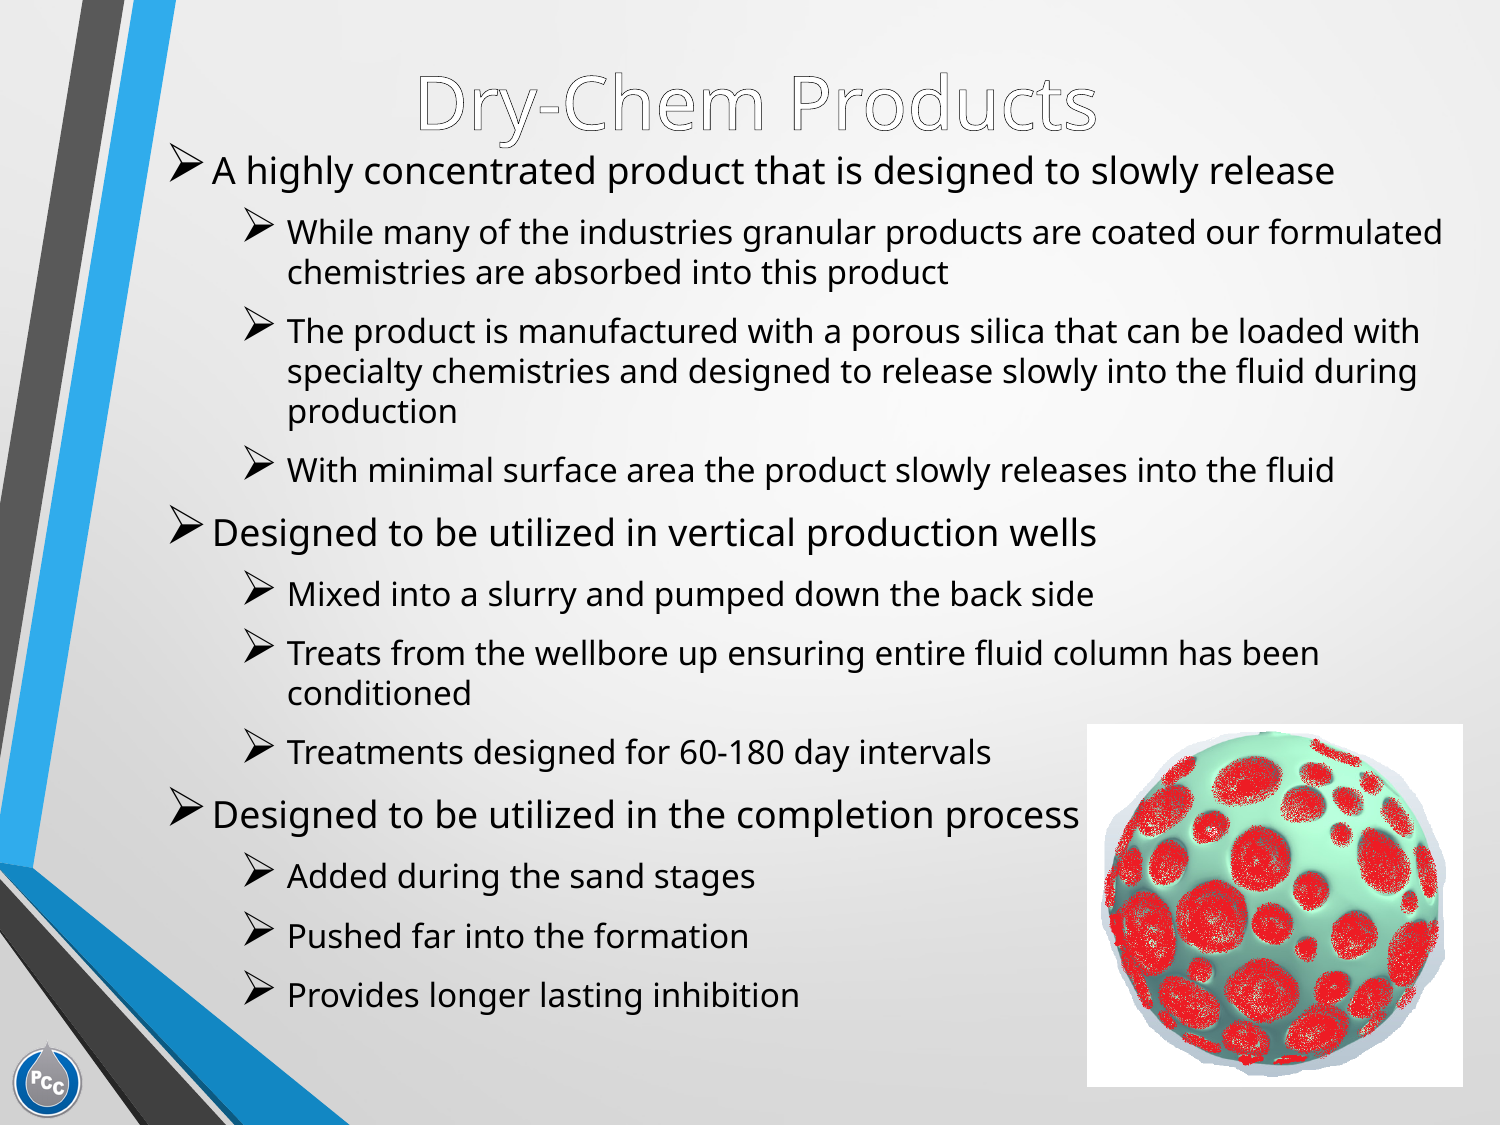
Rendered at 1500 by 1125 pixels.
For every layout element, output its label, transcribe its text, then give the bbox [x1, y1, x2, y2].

picture [12, 1039, 83, 1121]
picture [1087, 724, 1463, 1087]
title Dry-Chem Products [37, 24, 1475, 175]
list A highly concentrated product that is designed to slowly release While many of the industries granular products are coated our formulated chemistries are absorbed into this product The product is manufactured with a porous silica that can be loaded with specialty chemistries and designed to release slowly into the fluid during production With minimal surface area the product slowly releases into the fluid Designed to be utilized in vertical production wells Mixed into a slurry and pumped down the back side Treats from the wellbore up ensuring entire fluid column has been conditioned Treatments designed for 60-180 day intervals Designed to be utilized in the completion process Added during the sand stages Pushed far into the formation Provides longer lasting inhibition [75, 262, 1497, 925]
